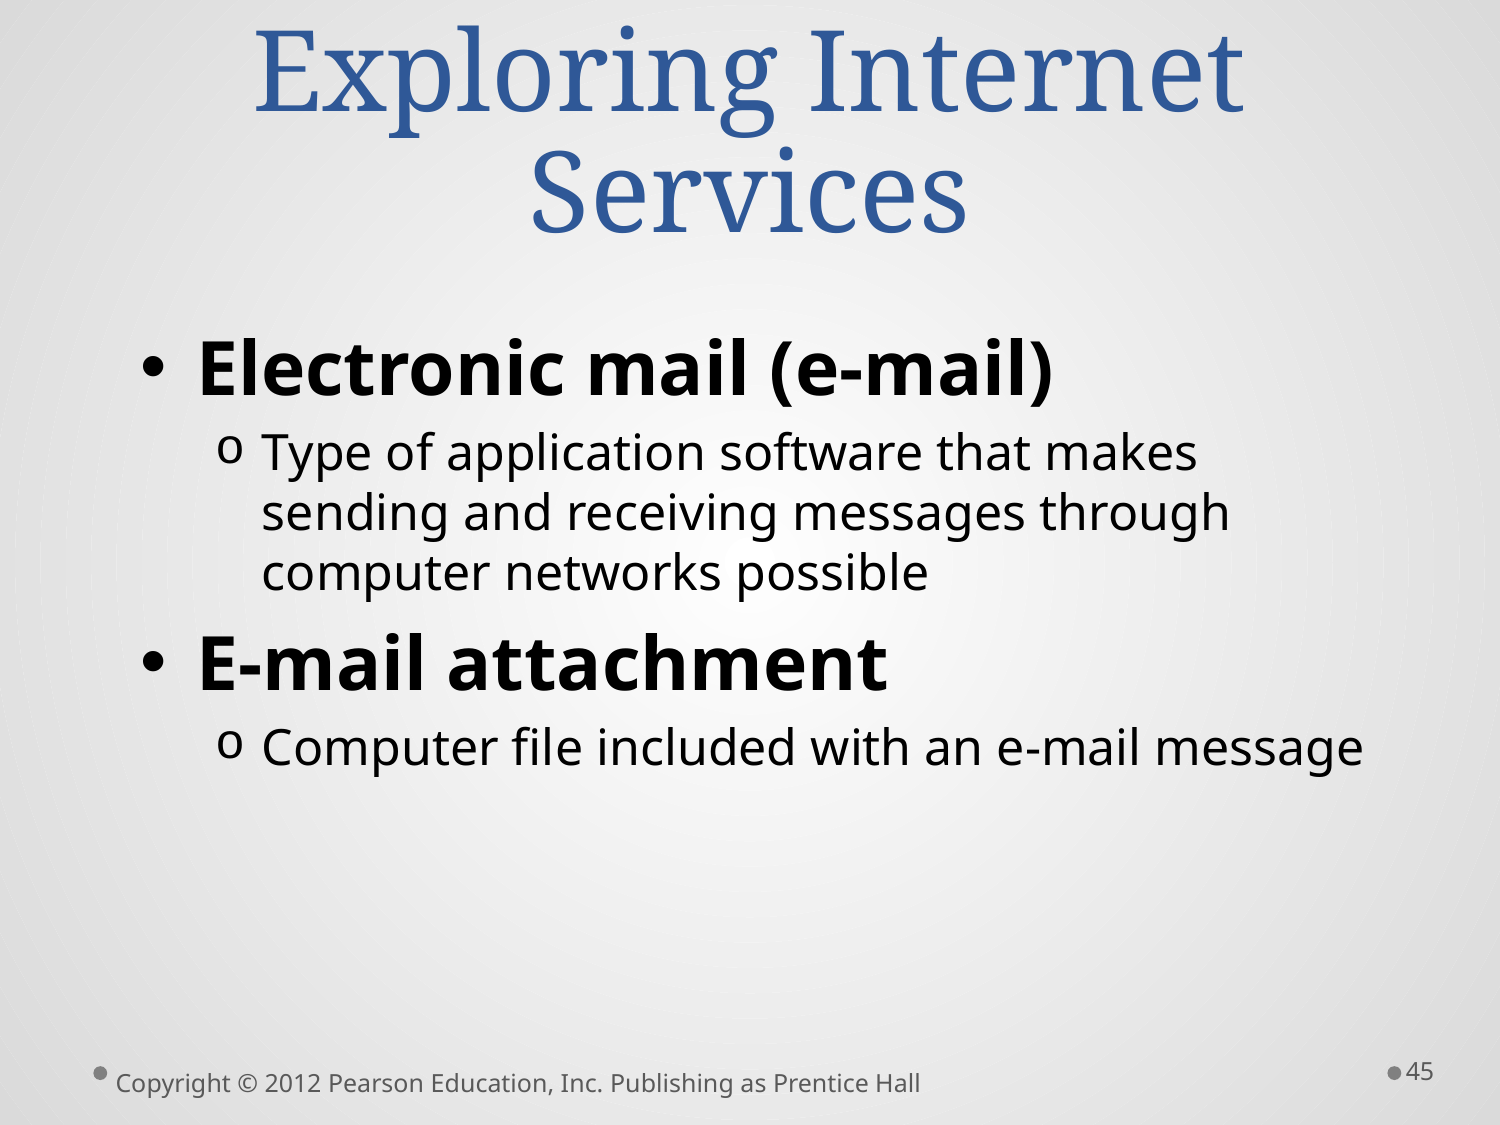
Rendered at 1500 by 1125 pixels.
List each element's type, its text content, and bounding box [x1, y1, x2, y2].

footer Copyright © 2012 Pearson Education, Inc. Publishing as Prentice Hall [108, 1062, 1038, 1103]
title Exploring Internet Services [0, 0, 1500, 263]
slide_number 45 [1401, 1042, 1494, 1103]
list Electronic mail (e-mail) Type of application software that makes sending and receiving messages through computer networks possible E-mail attachment Computer file included with an e-mail message [125, 312, 1400, 988]
